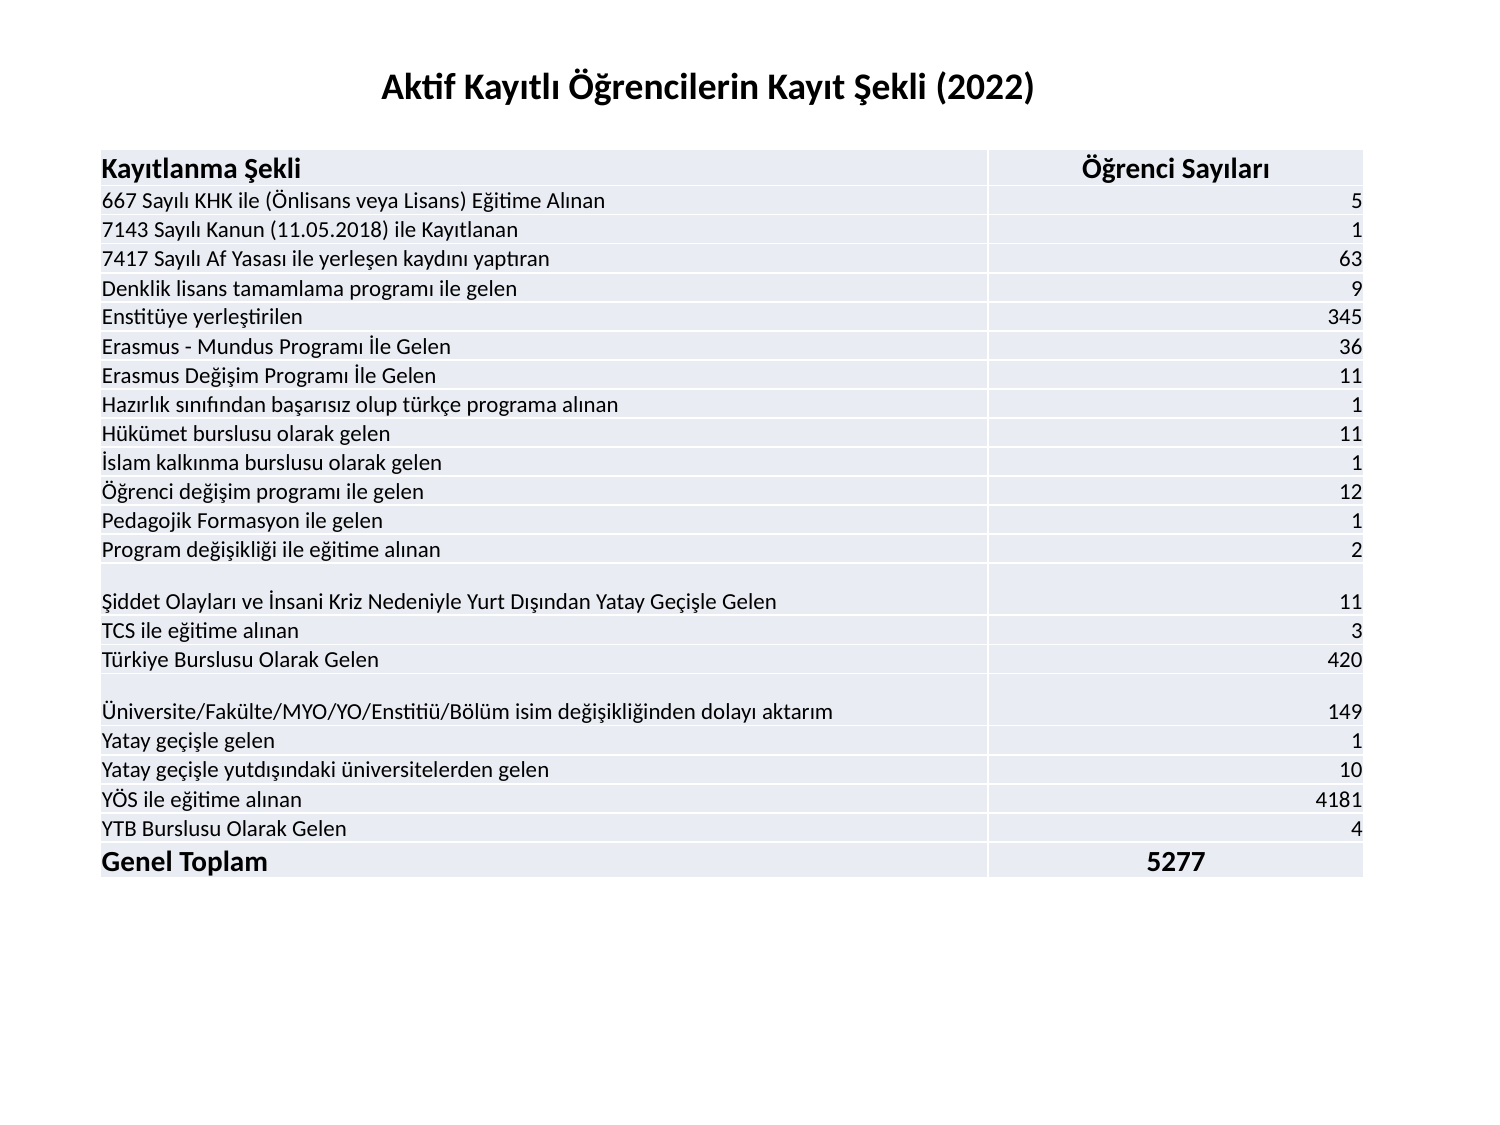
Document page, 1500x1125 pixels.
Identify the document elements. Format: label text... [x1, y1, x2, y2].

table_cell 1 [989, 390, 1363, 417]
table_cell 7143 Sayılı Kanun (11.05.2018) ile Kayıtlanan [101, 215, 987, 243]
table_cell YÖS ile eğitime alınan [101, 785, 987, 812]
table_cell 420 [989, 645, 1363, 673]
table_cell 3 [989, 616, 1363, 644]
table_cell Şiddet Olayları ve İnsani Kriz Nedeniyle Yurt Dışından Yatay Geçişle Gelen [101, 564, 987, 614]
table_cell 12 [989, 477, 1363, 504]
table_cell Program değişikliği ile eğitime alınan [101, 535, 987, 562]
table_cell 11 [989, 361, 1363, 388]
table_cell 36 [989, 332, 1363, 359]
table_cell 149 [989, 674, 1363, 725]
table_cell 667 Sayılı KHK ile (Önlisans veya Lisans) Eğitime Alınan [101, 186, 987, 214]
table_cell İslam kalkınma burslusu olarak gelen [101, 448, 987, 475]
table_cell 9 [989, 274, 1363, 301]
table_cell 2 [989, 535, 1363, 562]
table_cell 5277 [989, 843, 1363, 877]
table_cell Hükümet burslusu olarak gelen [101, 419, 987, 446]
table_cell 10 [989, 756, 1363, 783]
table_cell Erasmus Değişim Programı İle Gelen [101, 361, 987, 388]
table_cell 1 [989, 215, 1363, 243]
table_cell TCS ile eğitime alınan [101, 616, 987, 644]
table_cell Üniversite/Fakülte/MYO/YO/Enstitiü/Bölüm isim değişikliğinden dolayı aktarım [101, 674, 987, 725]
table_cell 4181 [989, 785, 1363, 812]
table_cell Enstitüye yerleştirilen [101, 303, 987, 330]
table_cell 11 [989, 419, 1363, 446]
table_header Kayıtlanma Şekli [101, 150, 987, 185]
table_cell 11 [989, 564, 1363, 614]
table_cell Denklik lisans tamamlama programı ile gelen [101, 274, 987, 301]
table_cell Yatay geçişle gelen [101, 726, 987, 754]
table_cell Hazırlık sınıfından başarısız olup türkçe programa alınan [101, 390, 987, 417]
table_header Öğrenci Sayıları [989, 150, 1363, 185]
text_box Aktif Kayıtlı Öğrencilerin Kayıt Şekli (2022) [218, 54, 1199, 115]
table_cell 4 [989, 814, 1363, 841]
table_cell Yatay geçişle yutdışındaki üniversitelerden gelen [101, 756, 987, 783]
table_cell Öğrenci değişim programı ile gelen [101, 477, 987, 504]
table_cell YTB Burslusu Olarak Gelen [101, 814, 987, 841]
table_cell Pedagojik Formasyon ile gelen [101, 506, 987, 533]
table_cell 7417 Sayılı Af Yasası ile yerleşen kaydını yaptıran [101, 244, 987, 272]
table_cell Erasmus - Mundus Programı İle Gelen [101, 332, 987, 359]
table_cell Türkiye Burslusu Olarak Gelen [101, 645, 987, 673]
table_cell 1 [989, 448, 1363, 475]
table_cell 63 [989, 244, 1363, 272]
table_cell 1 [989, 726, 1363, 754]
table_cell 5 [989, 186, 1363, 214]
table_cell 345 [989, 303, 1363, 330]
table_cell 1 [989, 506, 1363, 533]
table_cell Genel Toplam [101, 843, 987, 877]
